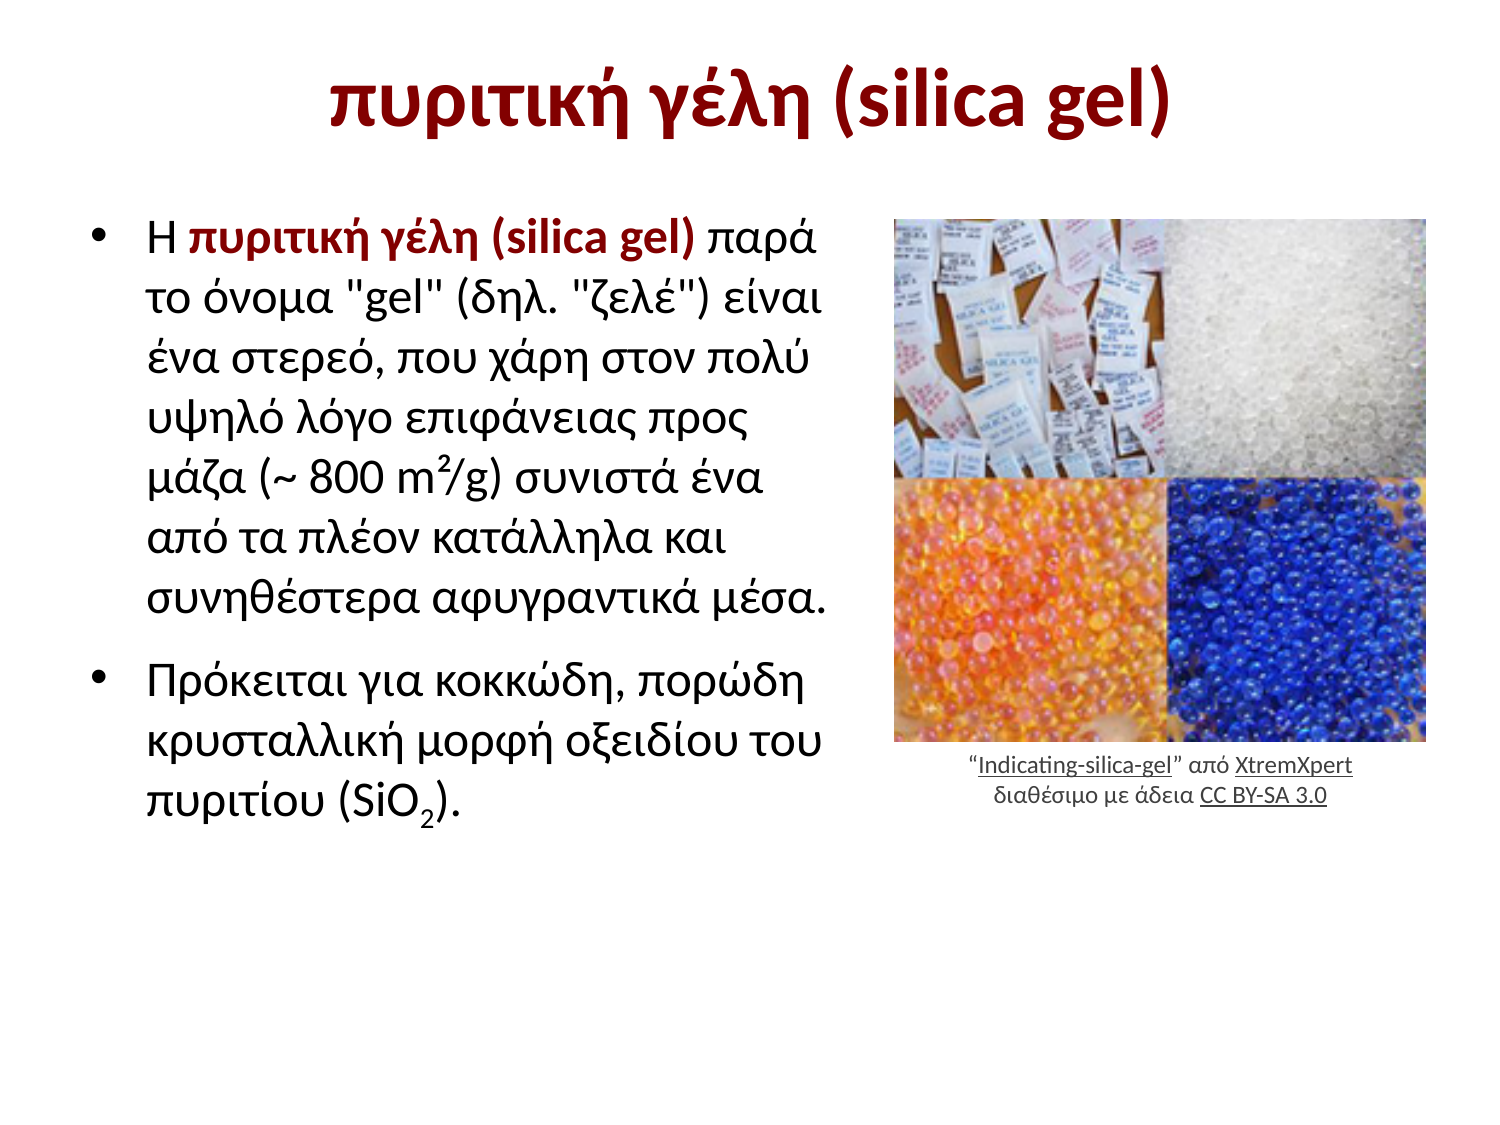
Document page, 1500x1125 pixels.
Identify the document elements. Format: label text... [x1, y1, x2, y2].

title πυριτική γέλη (silica gel) [76, 19, 1427, 169]
list Η πυριτική γέλη (silica gel) παρά το όνομα "gel" (δηλ. "ζελέ") είναι ένα στερεό, που χάρη στον πολύ υψηλό λόγο επιφάνειας προς μάζα (~ 800 m²/g) συνιστά ένα από τα πλέον κατάλληλα και συνηθέστερα αφυγραντικά μέσα. Πρόκειται για κοκκώδη, πορώδη κρυσταλλική μορφή οξειδίου του πυριτίου (SiO2). [75, 196, 869, 1024]
text_box “Indicating-silica-gel” από XtremXpert διαθέσιμο με άδεια CC BY-SA 3.0 [912, 749, 1409, 817]
picture [894, 219, 1427, 742]
